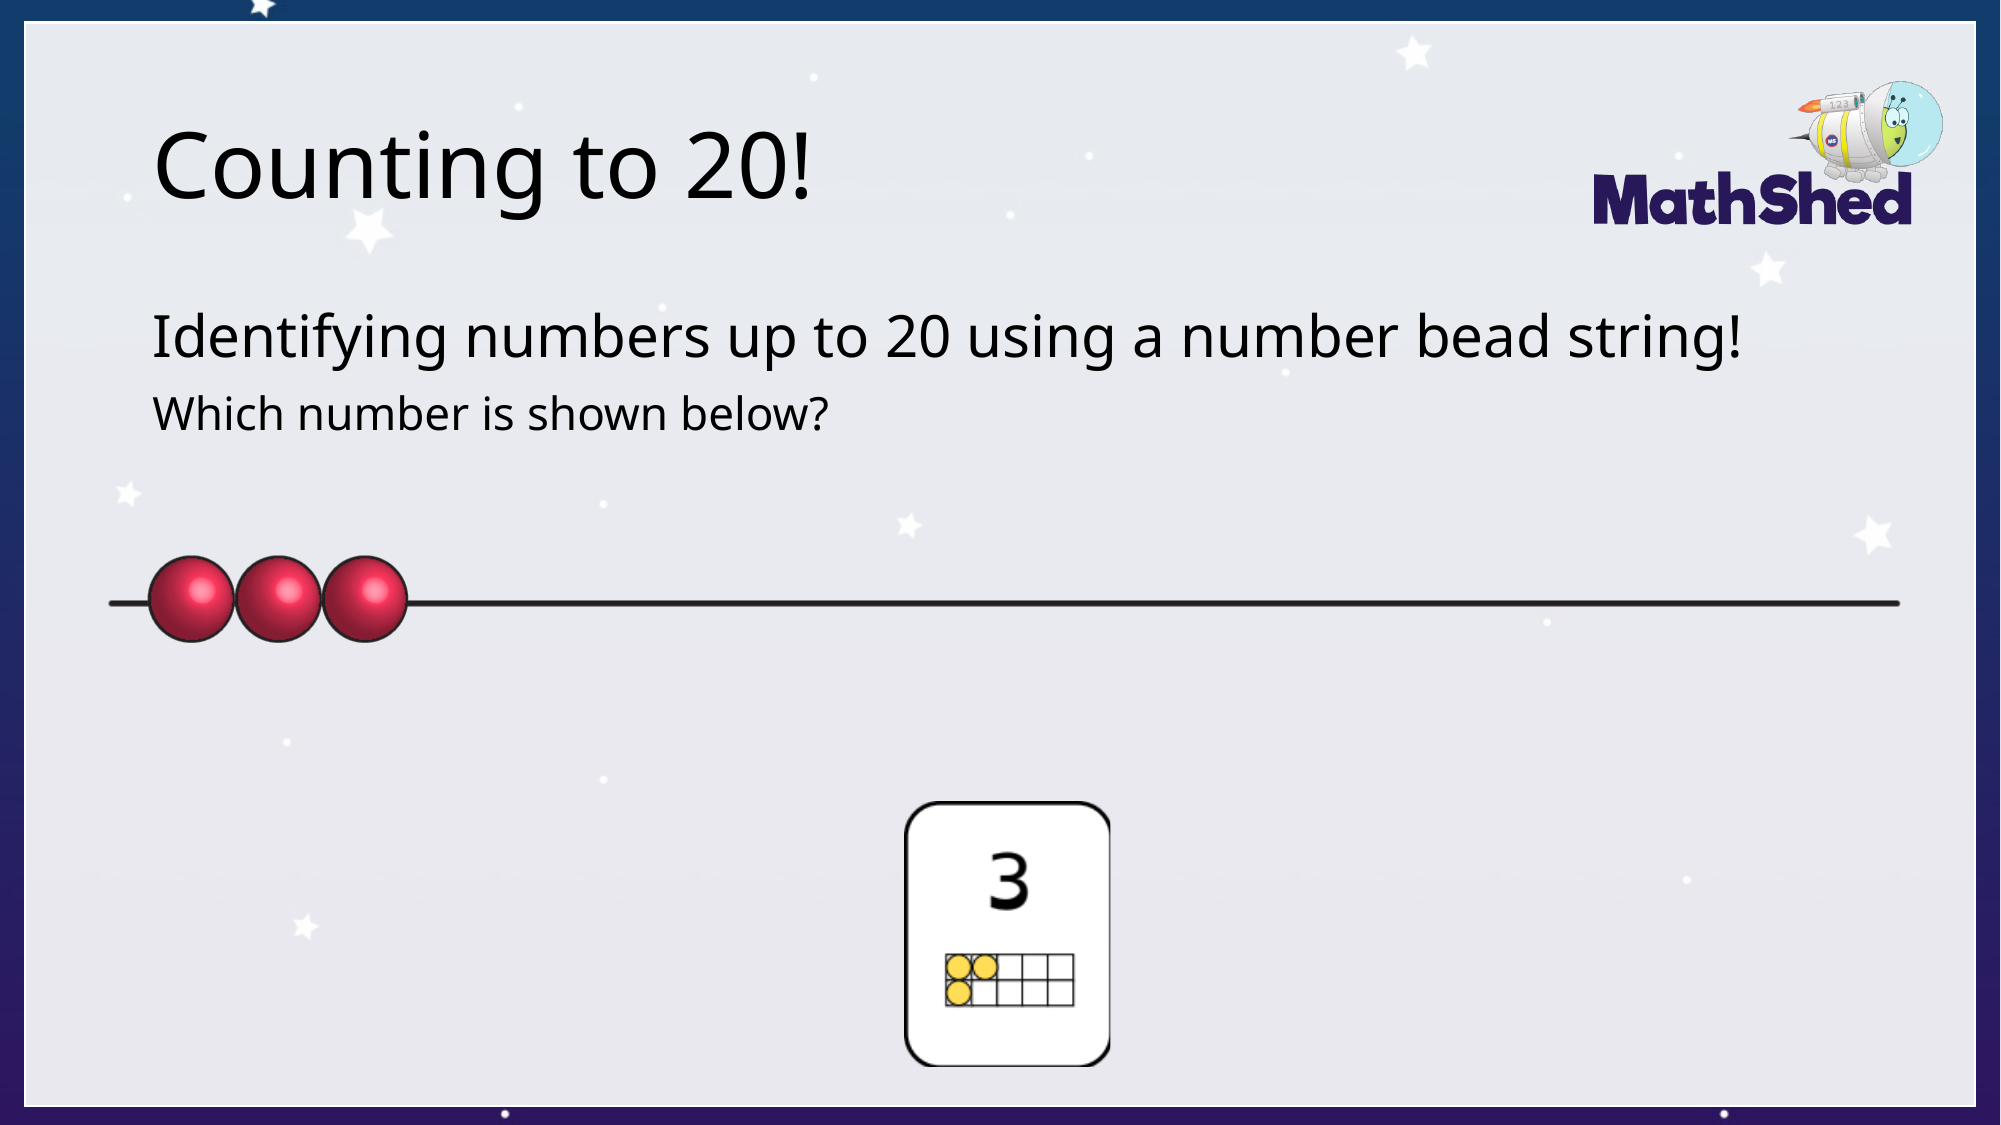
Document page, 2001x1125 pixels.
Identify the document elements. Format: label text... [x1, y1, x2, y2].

list Identifying numbers up to 20 using a number bead string! Which number is shown below? [137, 695, 1907, 1014]
picture [0, 0, 2001, 1125]
list Identifying numbers up to 20 using a number bead string! Which number is shown below? [137, 299, 1907, 504]
title Counting to 20! [137, 59, 1578, 278]
